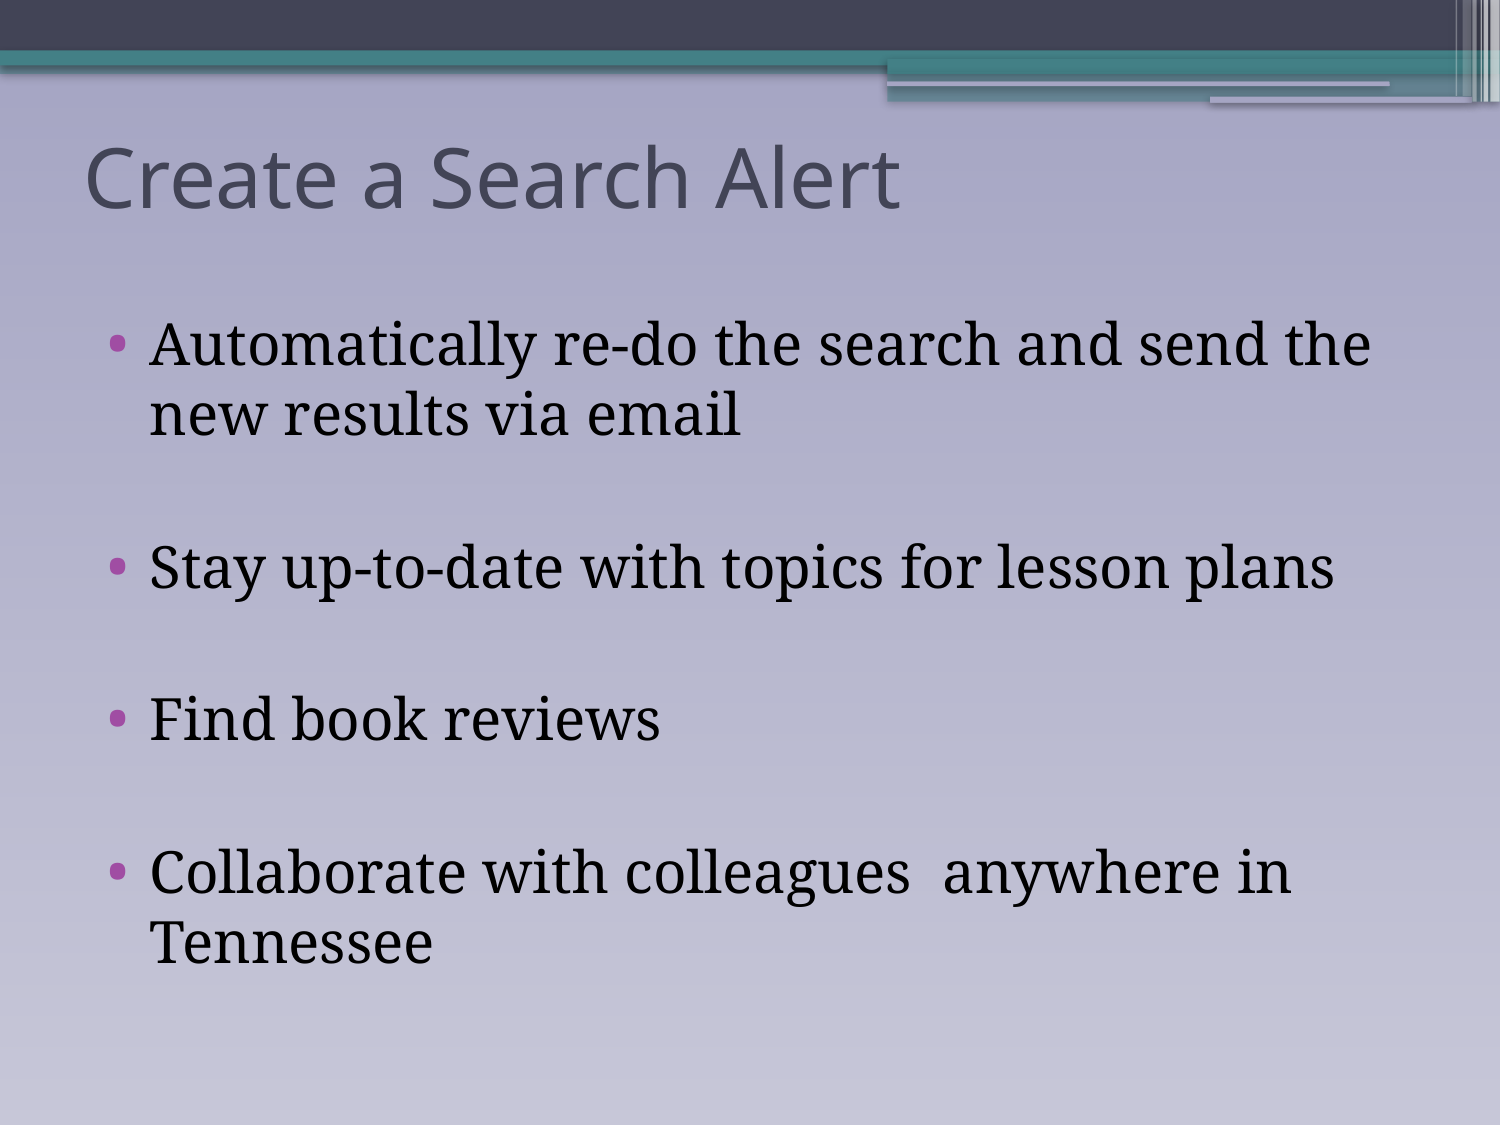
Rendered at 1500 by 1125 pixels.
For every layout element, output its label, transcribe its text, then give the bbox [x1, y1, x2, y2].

title Create a Search Alert [69, 87, 1420, 263]
list Automatically re-do the search and send the new results via email Stay up-to-date with topics for lesson plans Find book reviews Collaborate with colleagues anywhere in Tennessee [75, 299, 1425, 1079]
